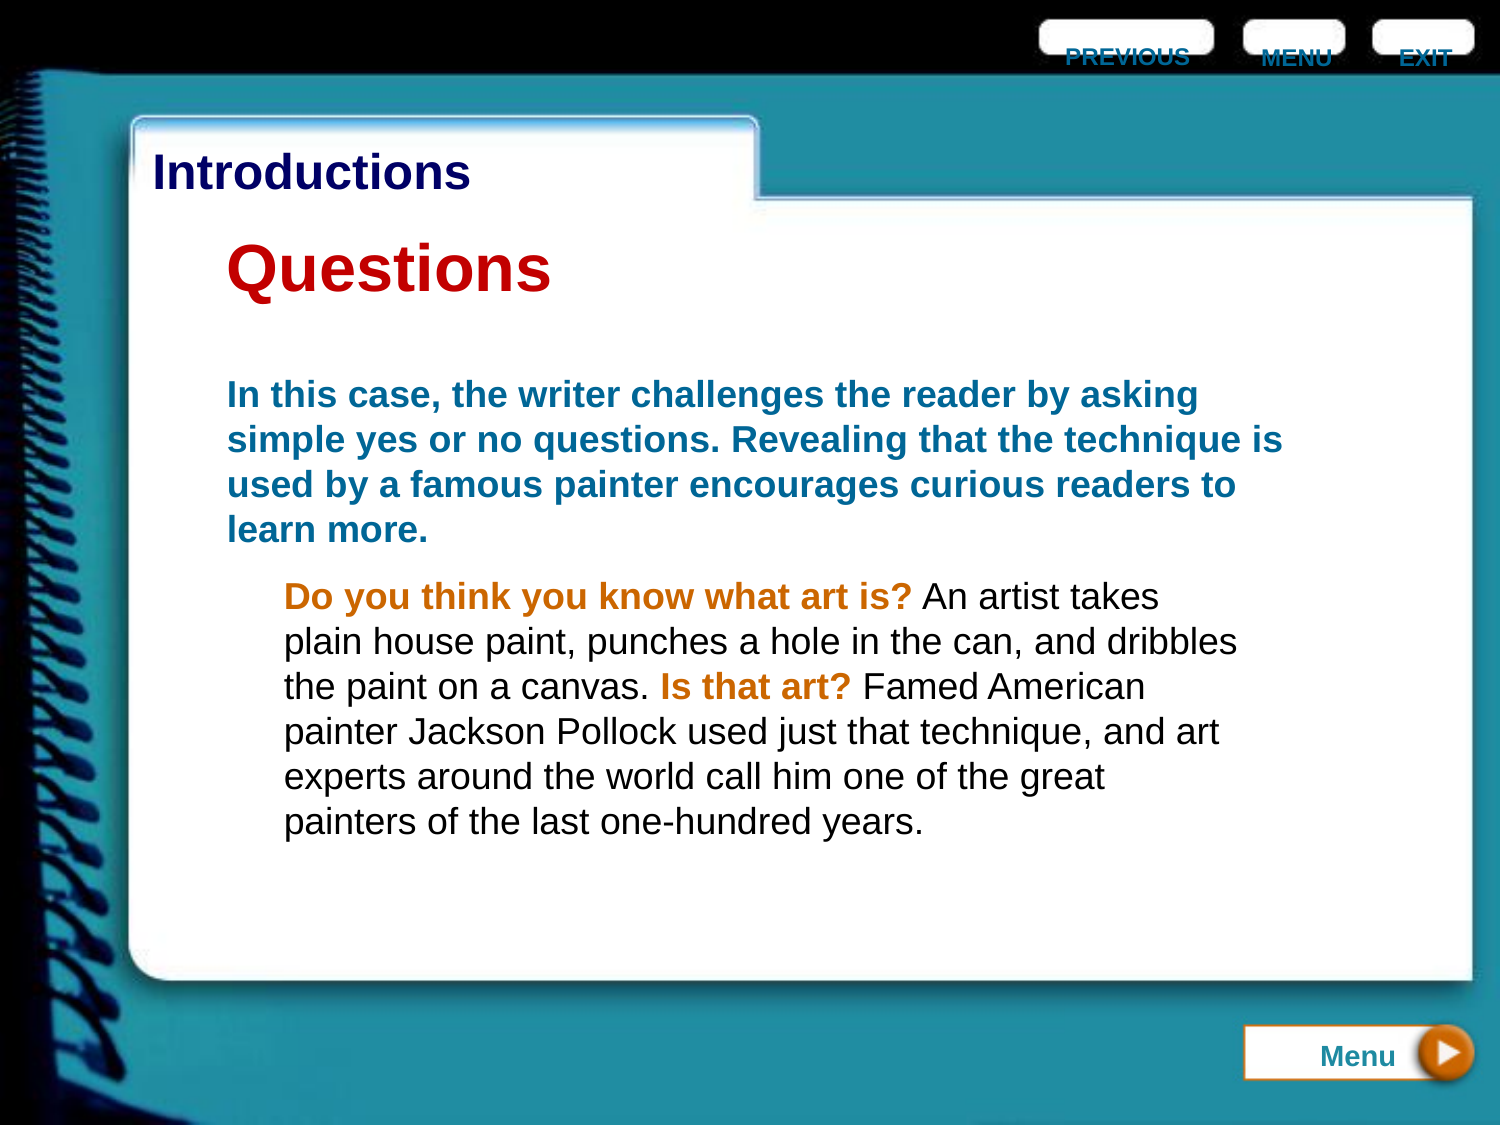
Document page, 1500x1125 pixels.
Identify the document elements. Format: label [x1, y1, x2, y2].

picture [0, 0, 1500, 1125]
text_box [1064, 1007, 1500, 1125]
